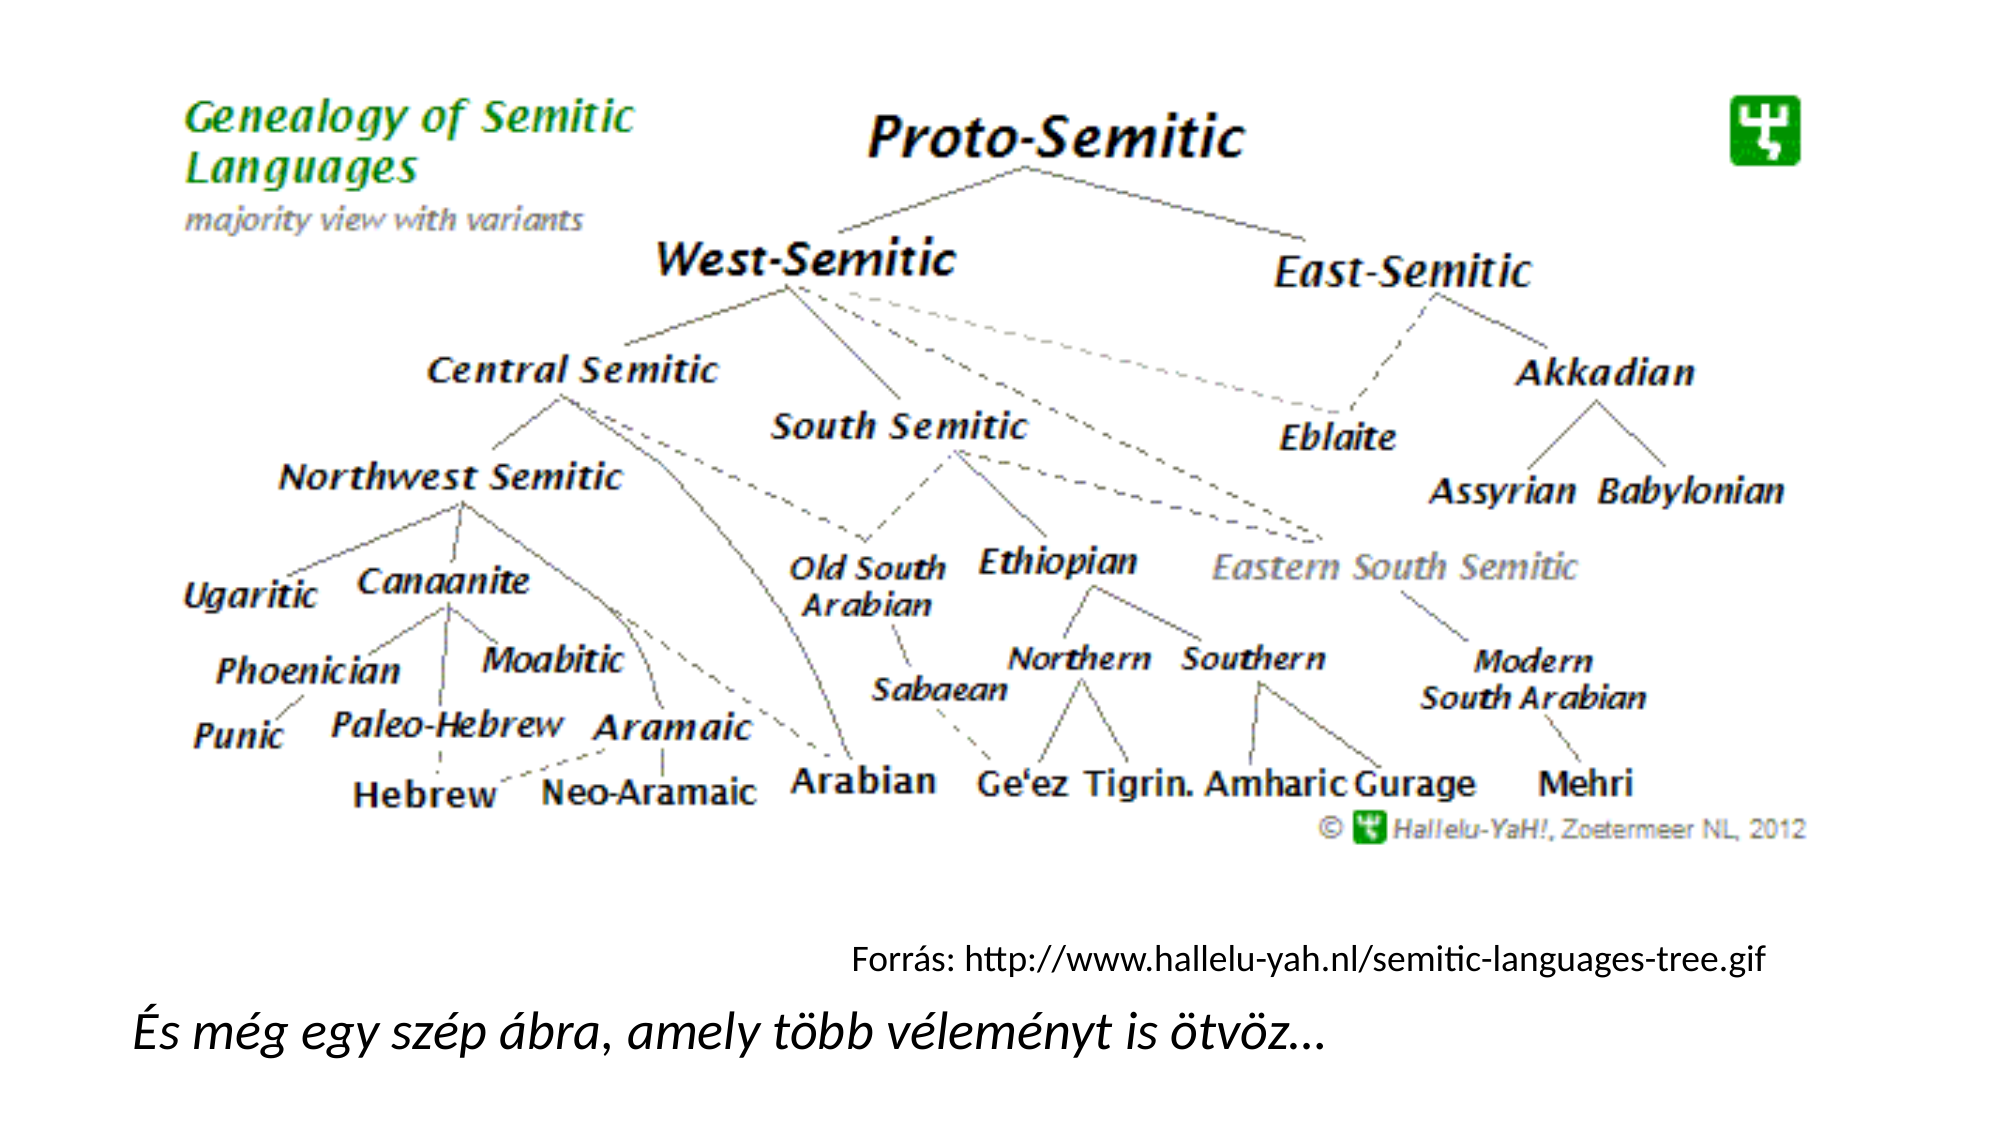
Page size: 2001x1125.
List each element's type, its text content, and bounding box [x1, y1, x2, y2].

text_box Forrás: http://www.hallelu-yah.nl/semitic-languages-tree.gif [836, 926, 2000, 987]
text_box És még egy szép ábra, amely több véleményt is ötvöz… [117, 987, 1439, 1068]
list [150, 71, 1838, 859]
